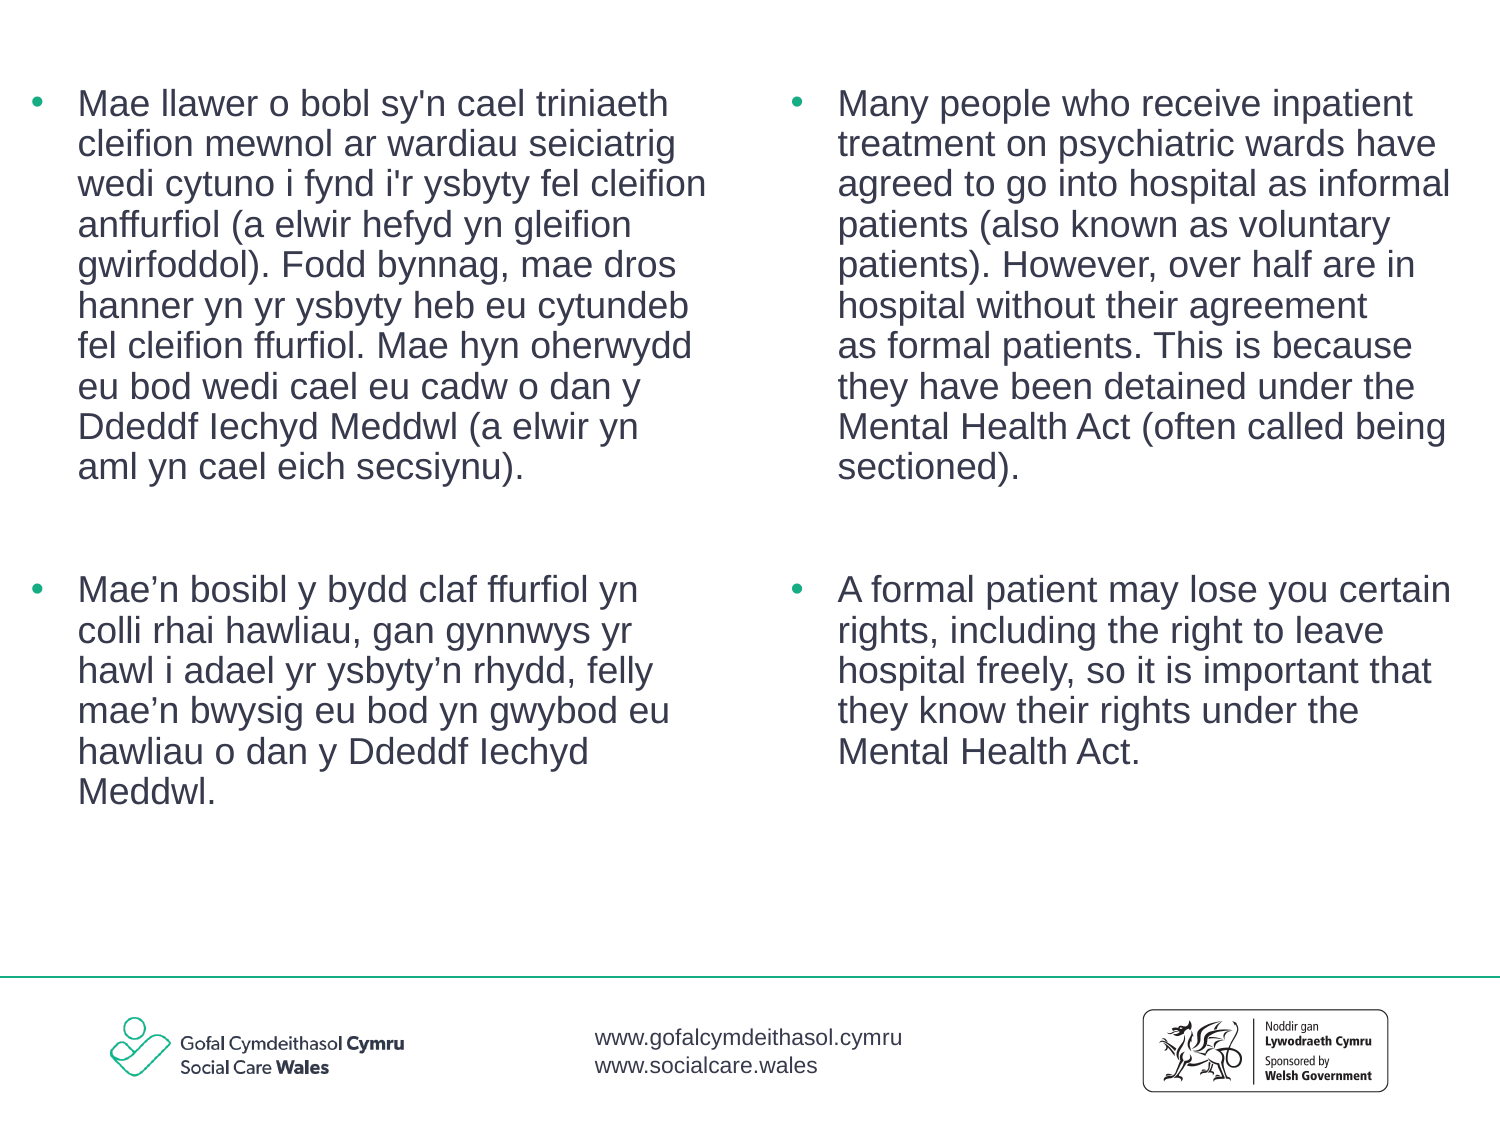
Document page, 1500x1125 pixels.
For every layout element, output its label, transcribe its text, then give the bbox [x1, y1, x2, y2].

list Many people who receive inpatient treatment on psychiatric wards have agreed to go into hospital as informal patients (also known as voluntary patients). However, over half are in hospital without their agreement as formal patients. This is because they have been detained under the Mental Health Act (often called being sectioned). A formal patient may lose you certain rights, including the right to leave hospital freely, so it is important that they know their rights under the Mental Health Act. [775, 10, 1483, 967]
picture [1137, 995, 1395, 1106]
list Mae llawer o bobl sy'n cael triniaeth cleifion mewnol ar wardiau seiciatrig wedi cytuno i fynd i'r ysbyty fel cleifion anffurfiol (a elwir hefyd yn gleifion gwirfoddol). Fodd bynnag, mae dros hanner yn yr ysbyty heb eu cytundeb fel cleifion ffurfiol. Mae hyn oherwydd eu bod wedi cael eu cadw o dan y Ddeddf Iechyd Meddwl (a elwir yn aml yn cael eich secsiynu). Mae’n bosibl y bydd claf ffurfiol yn colli rhai hawliau, gan gynnwys yr hawl i adael yr ysbyty’n rhydd, felly mae’n bwysig eu bod yn gwybod eu hawliau o dan y Ddeddf Iechyd Meddwl. [15, 10, 723, 967]
